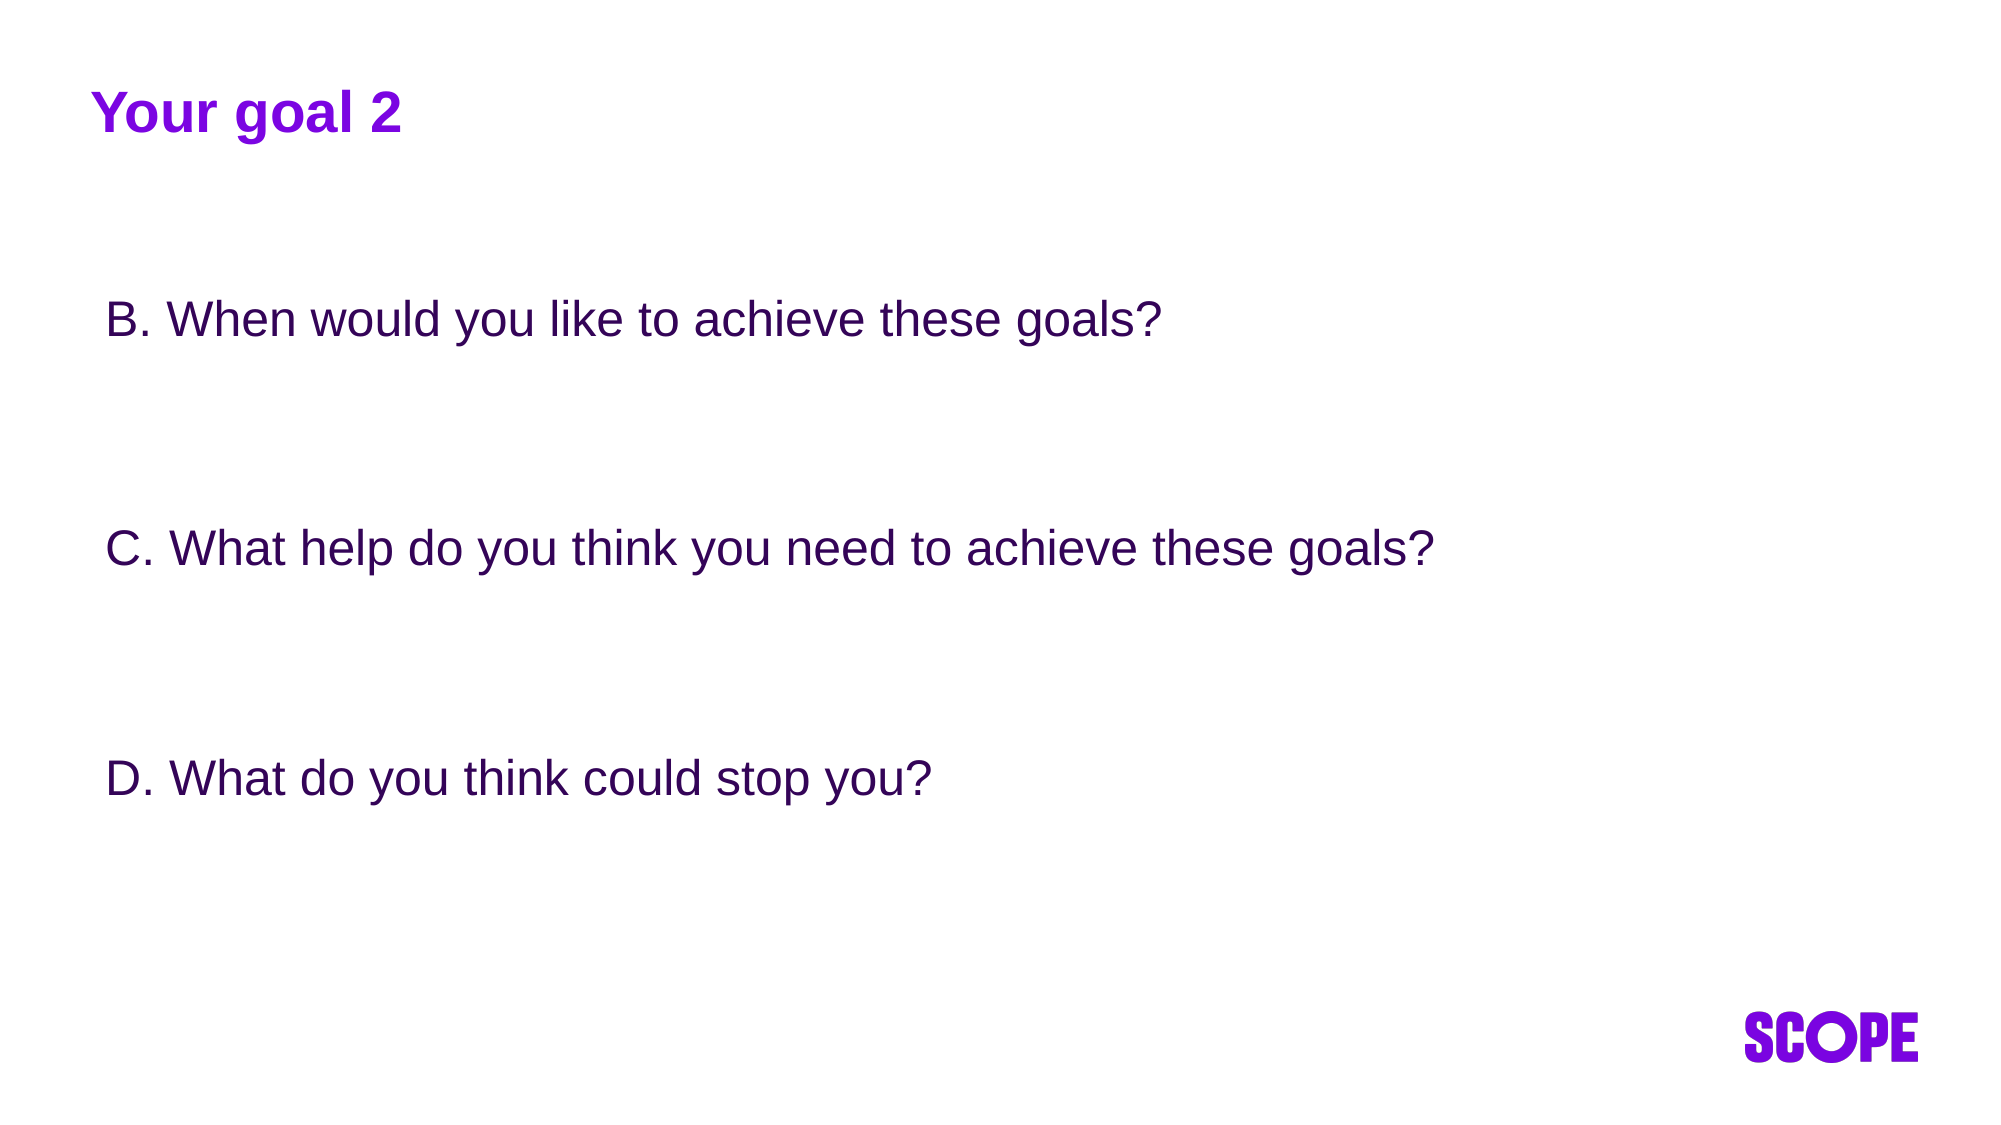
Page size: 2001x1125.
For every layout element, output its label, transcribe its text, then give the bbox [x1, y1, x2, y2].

text_box B. When would you like to achieve these goals? C. What help do you think you need to achieve these goals? D. What do you think could stop you? [90, 248, 1501, 814]
title Your goal 2 [90, 75, 1816, 150]
picture [1745, 1011, 1918, 1063]
